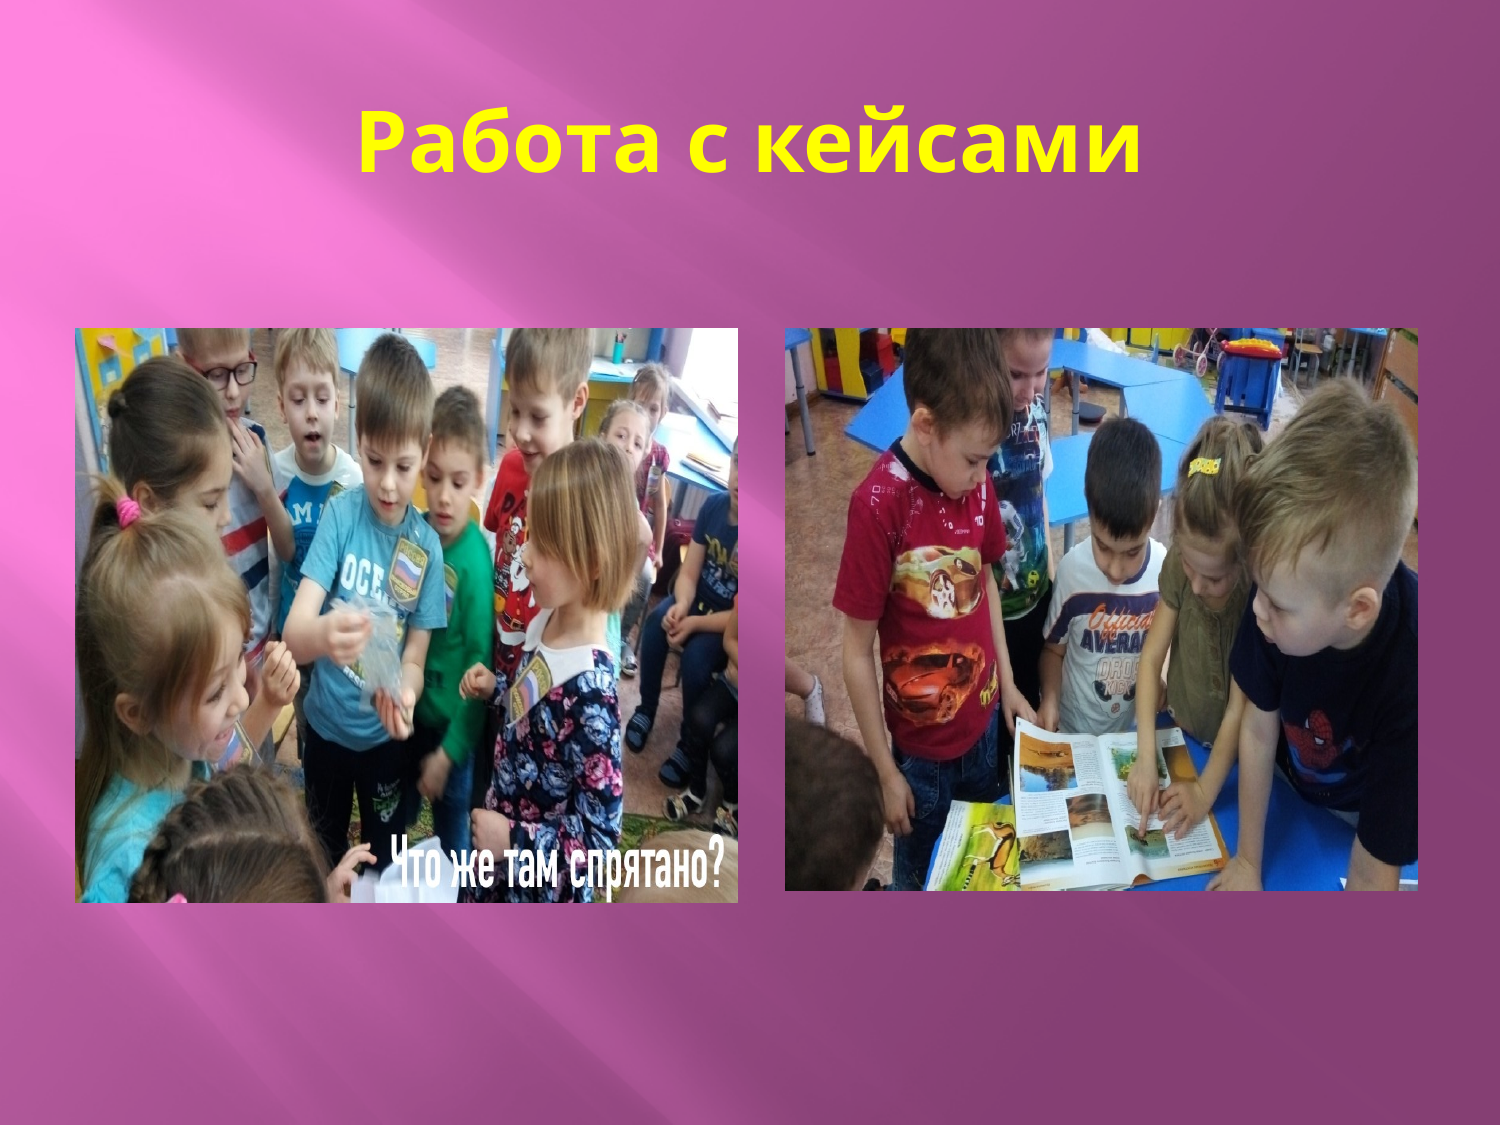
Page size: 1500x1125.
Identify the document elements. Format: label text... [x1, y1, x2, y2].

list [74, 327, 738, 903]
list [784, 327, 1419, 891]
title Работа с кейсами [75, 45, 1425, 233]
